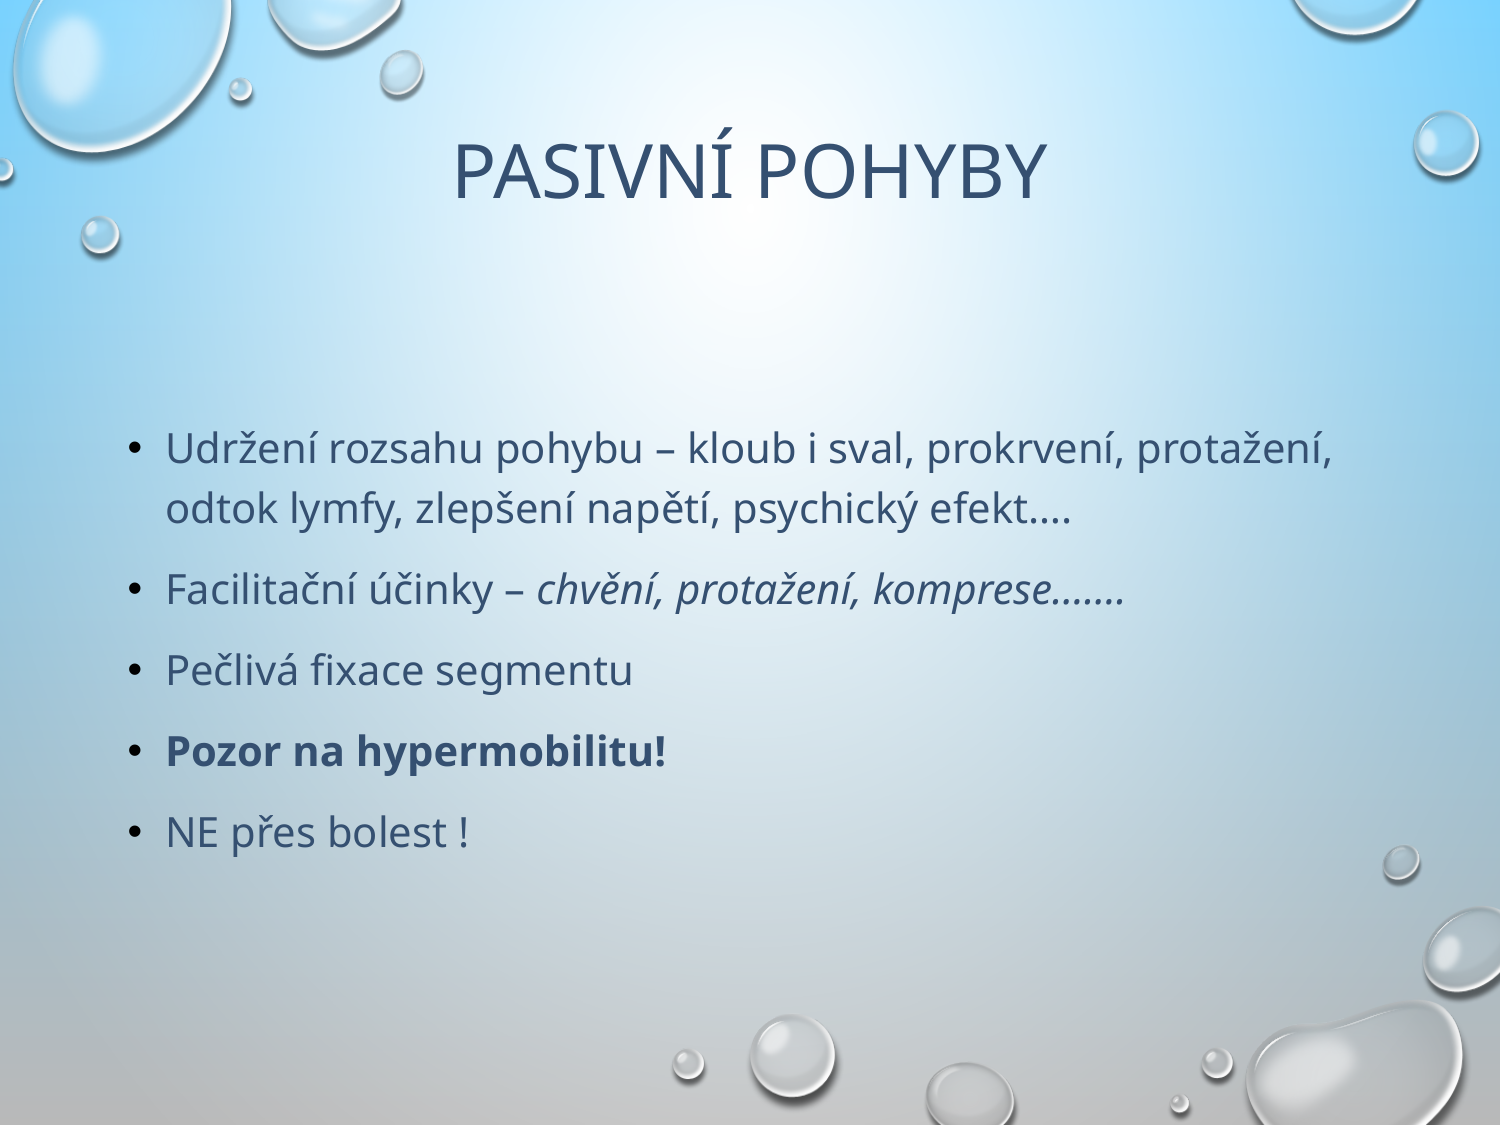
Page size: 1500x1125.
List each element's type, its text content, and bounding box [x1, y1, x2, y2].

picture [0, 0, 1500, 1125]
title Pasivní pohyby [112, 101, 1388, 248]
list Udržení rozsahu pohybu – kloub i sval, prokrvení, protažení, odtok lymfy, zlepšení napětí, psychický efekt…. Facilitační účinky – chvění, protažení, komprese……. Pečlivá fixace segmentu Pozor na hypermobilitu! NE přes bolest ! [112, 404, 1388, 967]
